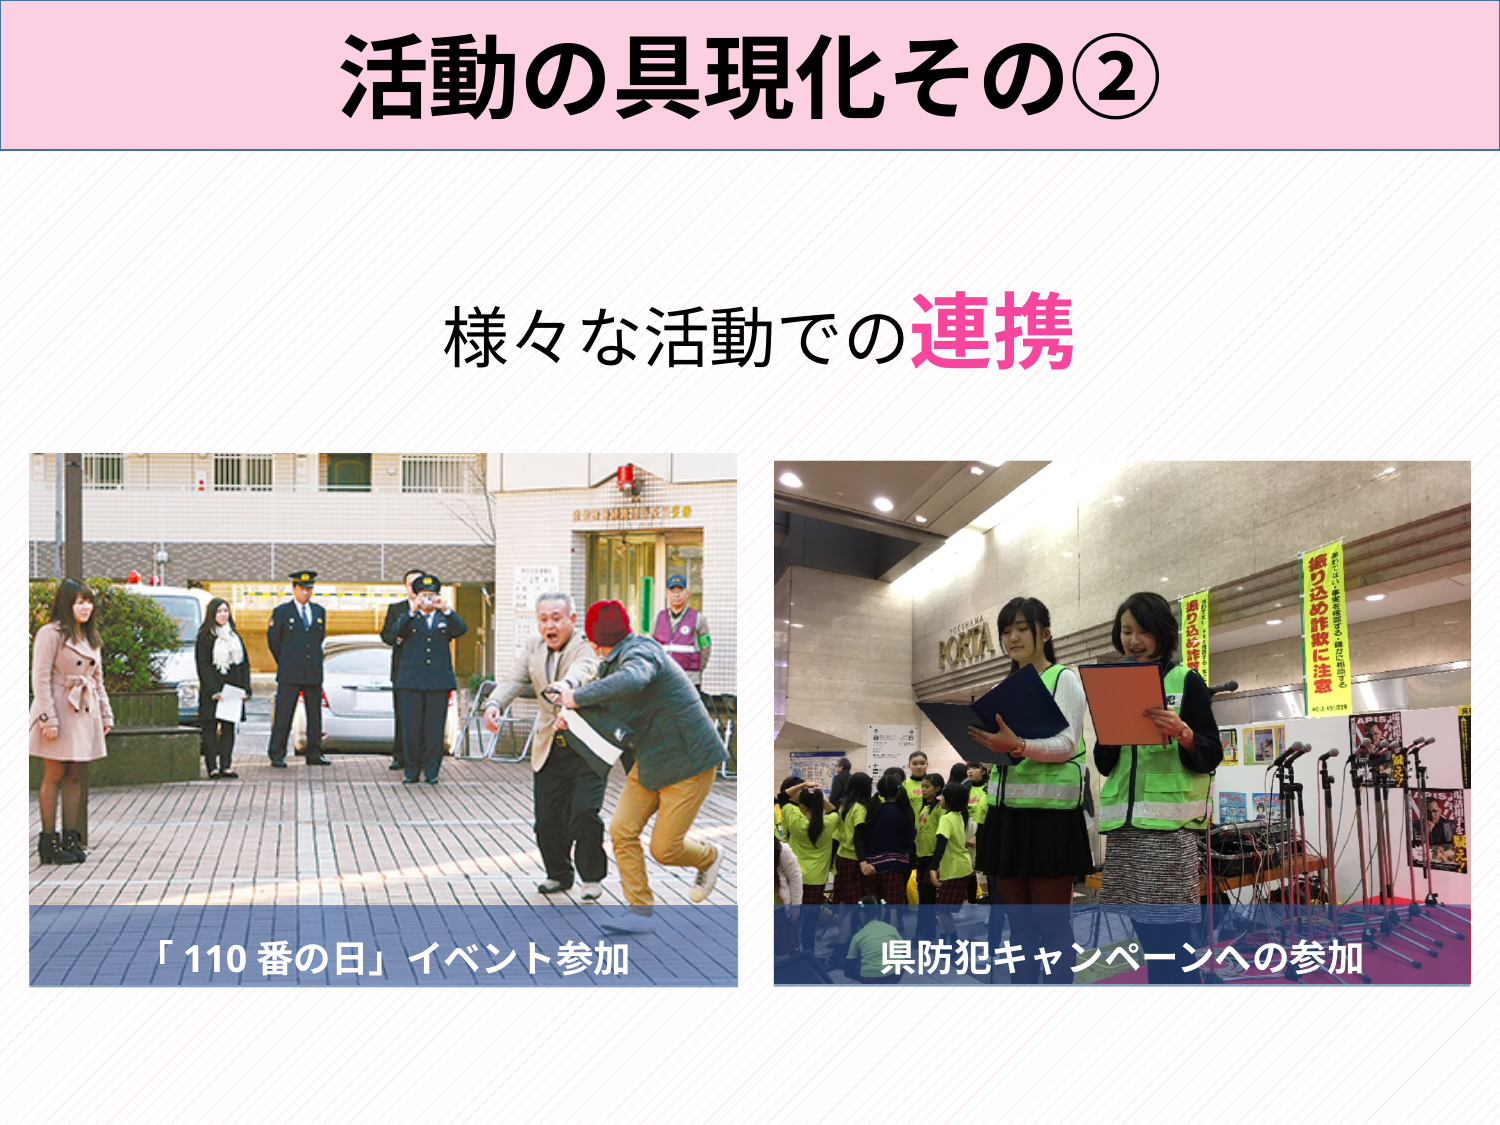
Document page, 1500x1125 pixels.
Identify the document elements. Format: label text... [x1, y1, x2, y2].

text_box 「110番の日」イベント参加 [29, 905, 739, 988]
picture [773, 460, 1471, 984]
picture [29, 453, 737, 985]
text_box 活動の具現化その② [0, 0, 1500, 151]
text_box 様々な活動での連携 [428, 221, 1302, 387]
